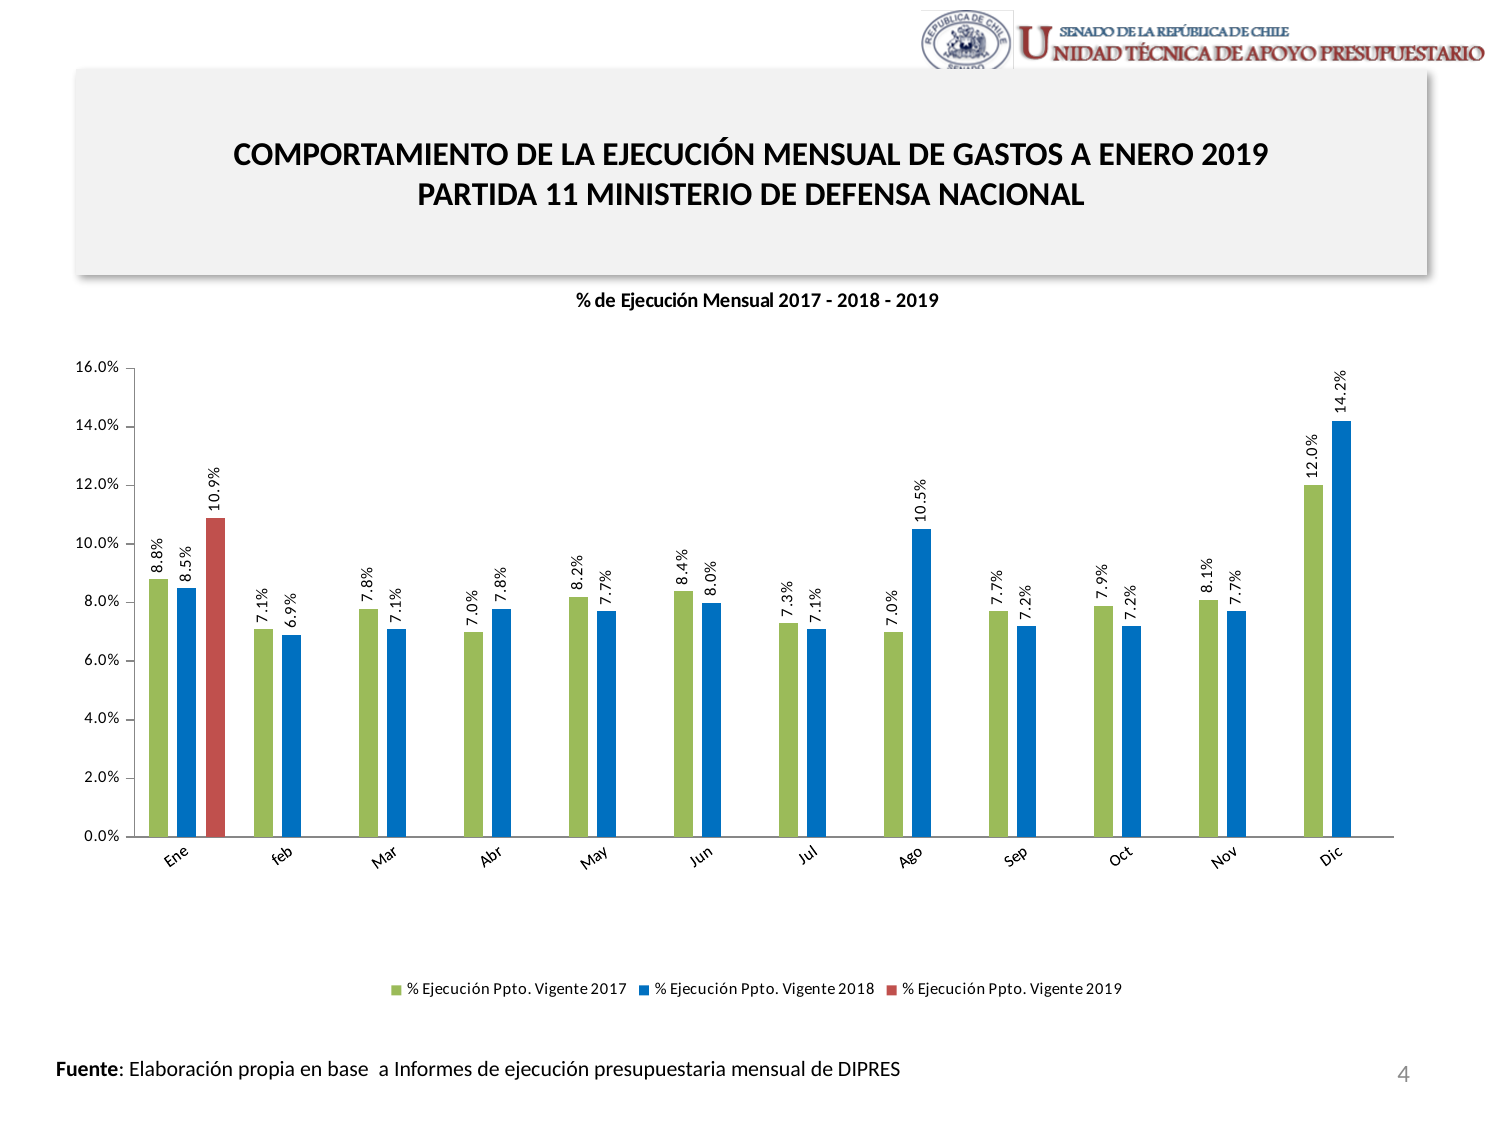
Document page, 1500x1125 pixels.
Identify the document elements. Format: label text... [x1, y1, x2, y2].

chart [74, 262, 1426, 1006]
title COMPORTAMIENTO DE LA EJECUCIÓN MENSUAL DE GASTOS A ENERO 2019 PARTIDA 11 MINISTERIO DE DEFENSA NACIONAL [76, 69, 1427, 263]
footer Fuente: Elaboración propia en base a Informes de ejecución presupuestaria mensual de DIPRES [41, 1046, 1421, 1094]
slide_number 4 [1074, 1042, 1425, 1103]
picture [921, 0, 1500, 113]
